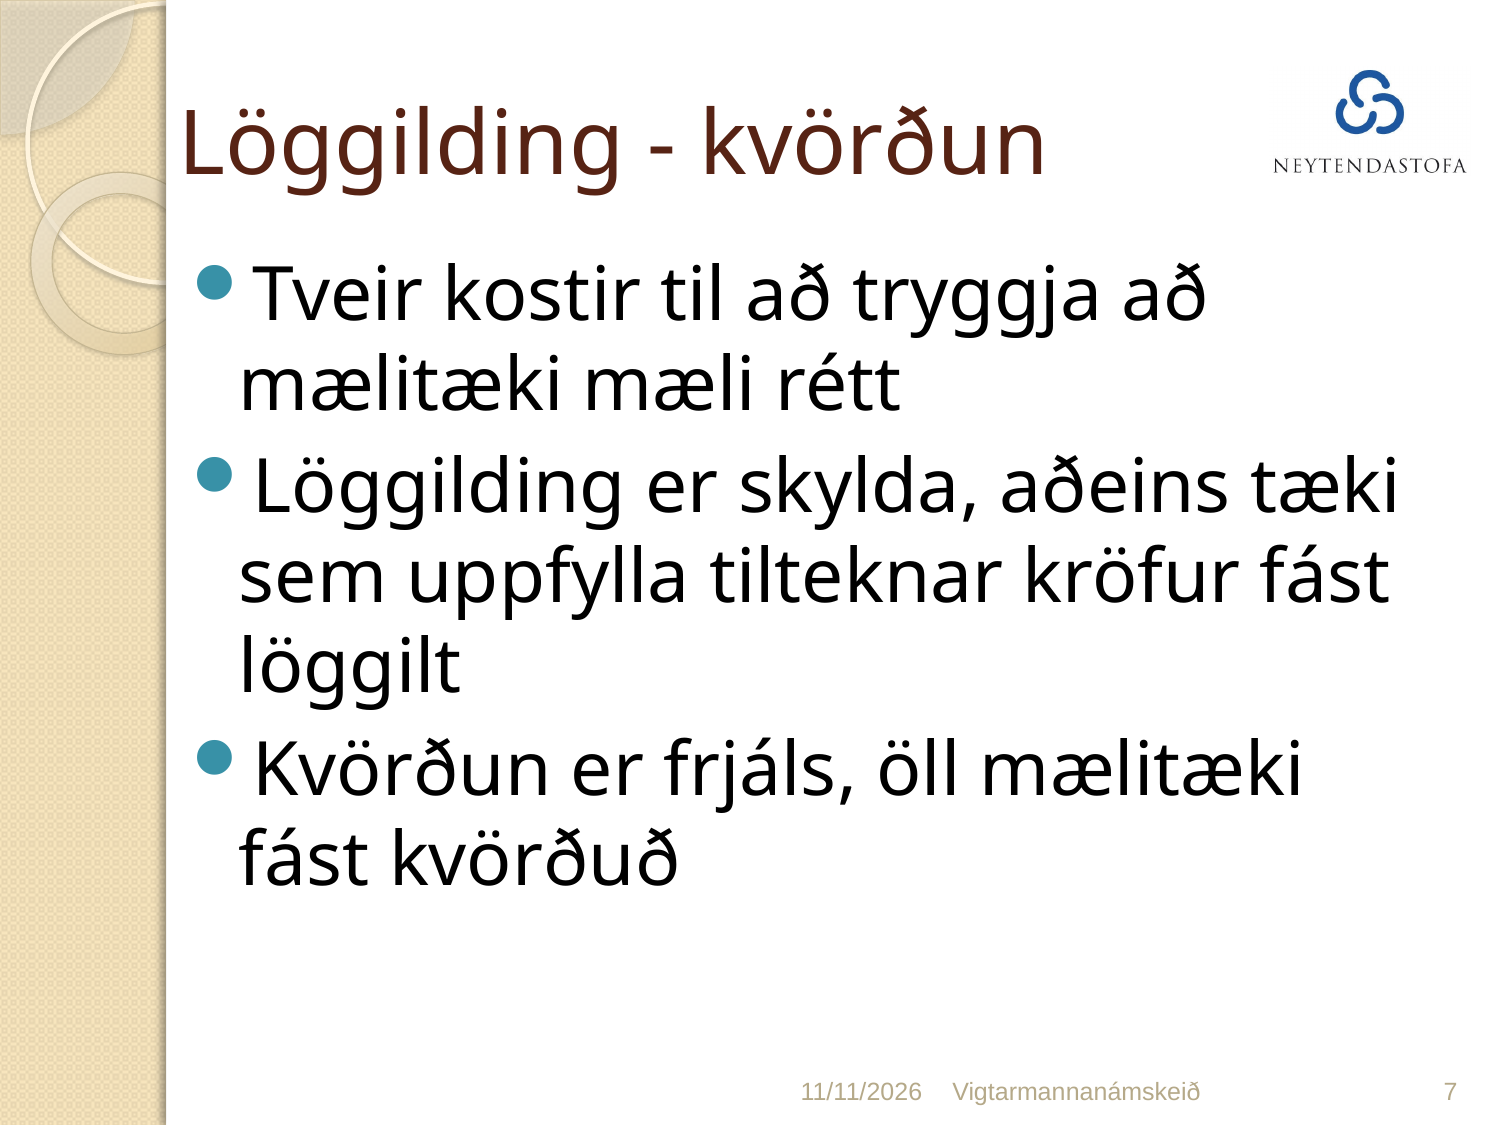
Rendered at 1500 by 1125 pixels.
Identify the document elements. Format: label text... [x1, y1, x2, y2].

slide_number 7 [1413, 1034, 1488, 1113]
list Tveir kostir til að tryggja að mælitæki mæli rétt Löggilding er skylda, aðeins tæki sem uppfylla tilteknar kröfur fást löggilt Kvörðun er frjáls, öll mælitæki fást kvörðuð [163, 237, 1466, 1026]
title Löggilding - kvörðun [164, 45, 1466, 233]
picture [1466, 66, 1471, 176]
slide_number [587, 1034, 937, 1113]
footer Vigtarmannanámskeið [937, 1034, 1413, 1113]
